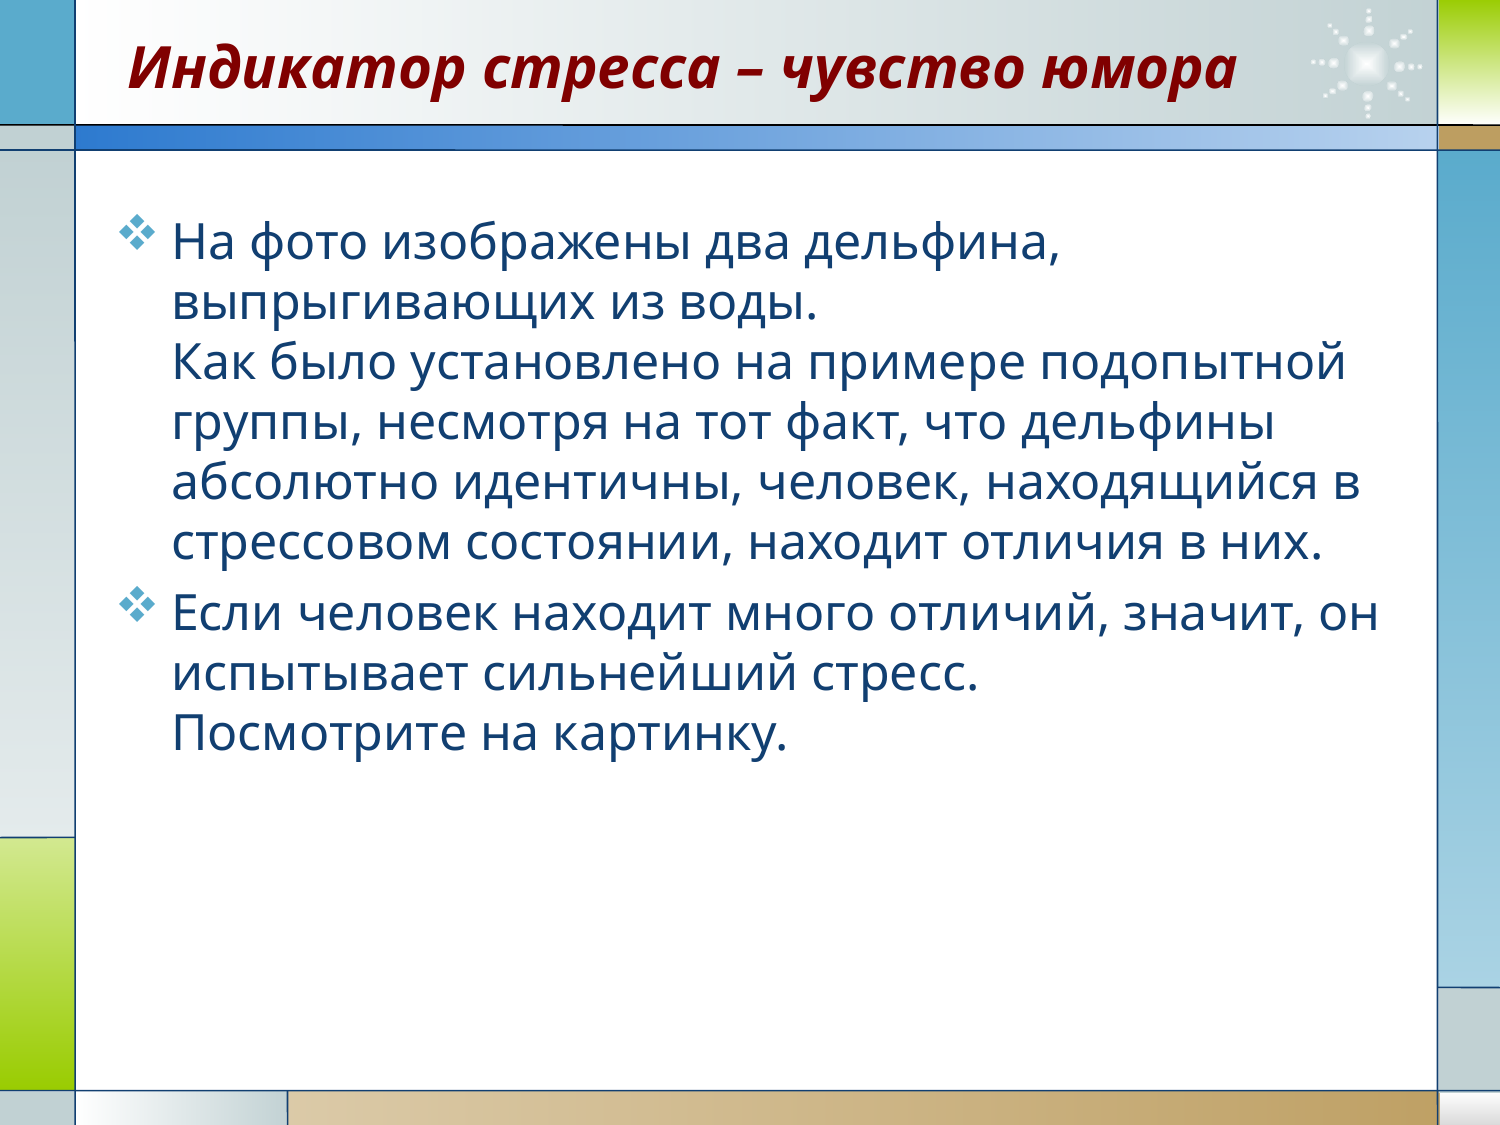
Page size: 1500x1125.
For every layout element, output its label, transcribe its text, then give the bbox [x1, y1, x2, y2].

list На фото изображены два дельфина, выпрыгивающих из воды. Как было установлено на примере подопытной группы, несмотря на тот факт, что дельфины абсолютно идентичны, человек, находящийся в стрессовом состоянии, находит отличия в них. Если человек находит много отличий, значит, он испытывает сильнейший стресс. Посмотрите на картинку. [99, 201, 1417, 821]
title Индикатор стресса – чувство юмора [112, 19, 1459, 112]
